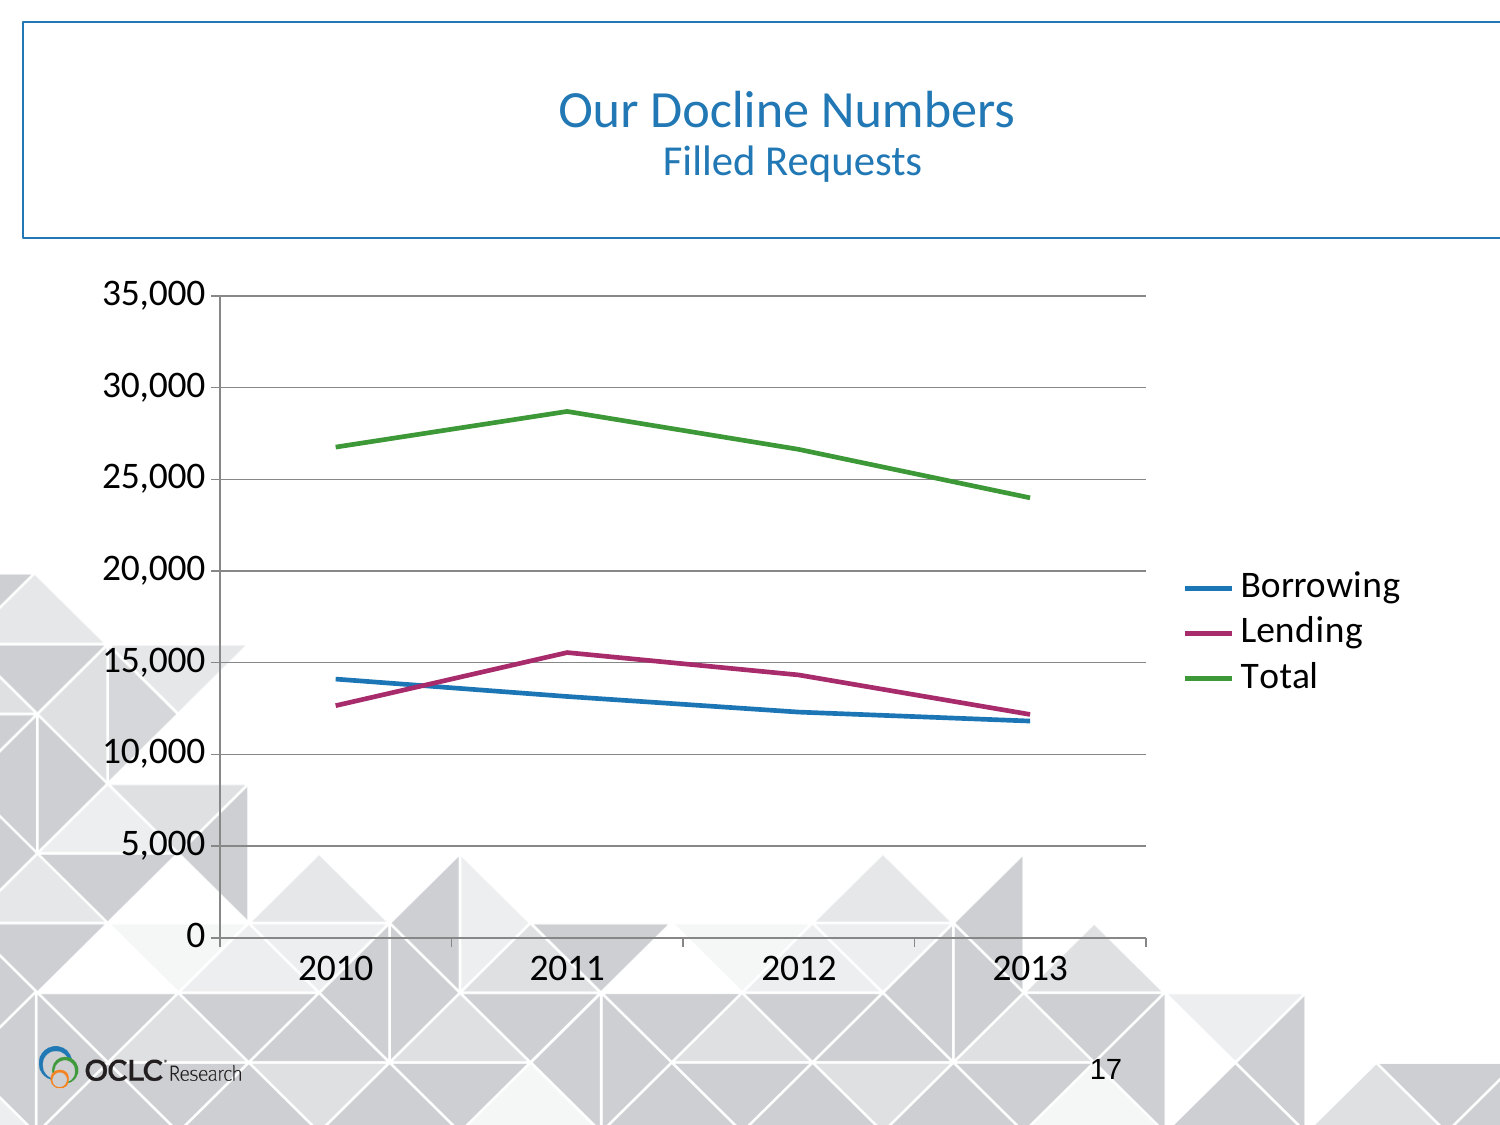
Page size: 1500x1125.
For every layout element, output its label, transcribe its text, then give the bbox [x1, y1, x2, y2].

chart [74, 262, 1426, 1006]
title Our Docline Numbers Filled Requests [22, 21, 1500, 239]
slide_number [75, 1042, 425, 1103]
slide_number 17 [1074, 1042, 1425, 1103]
footer [512, 1042, 988, 1103]
picture [0, 0, 1500, 1125]
